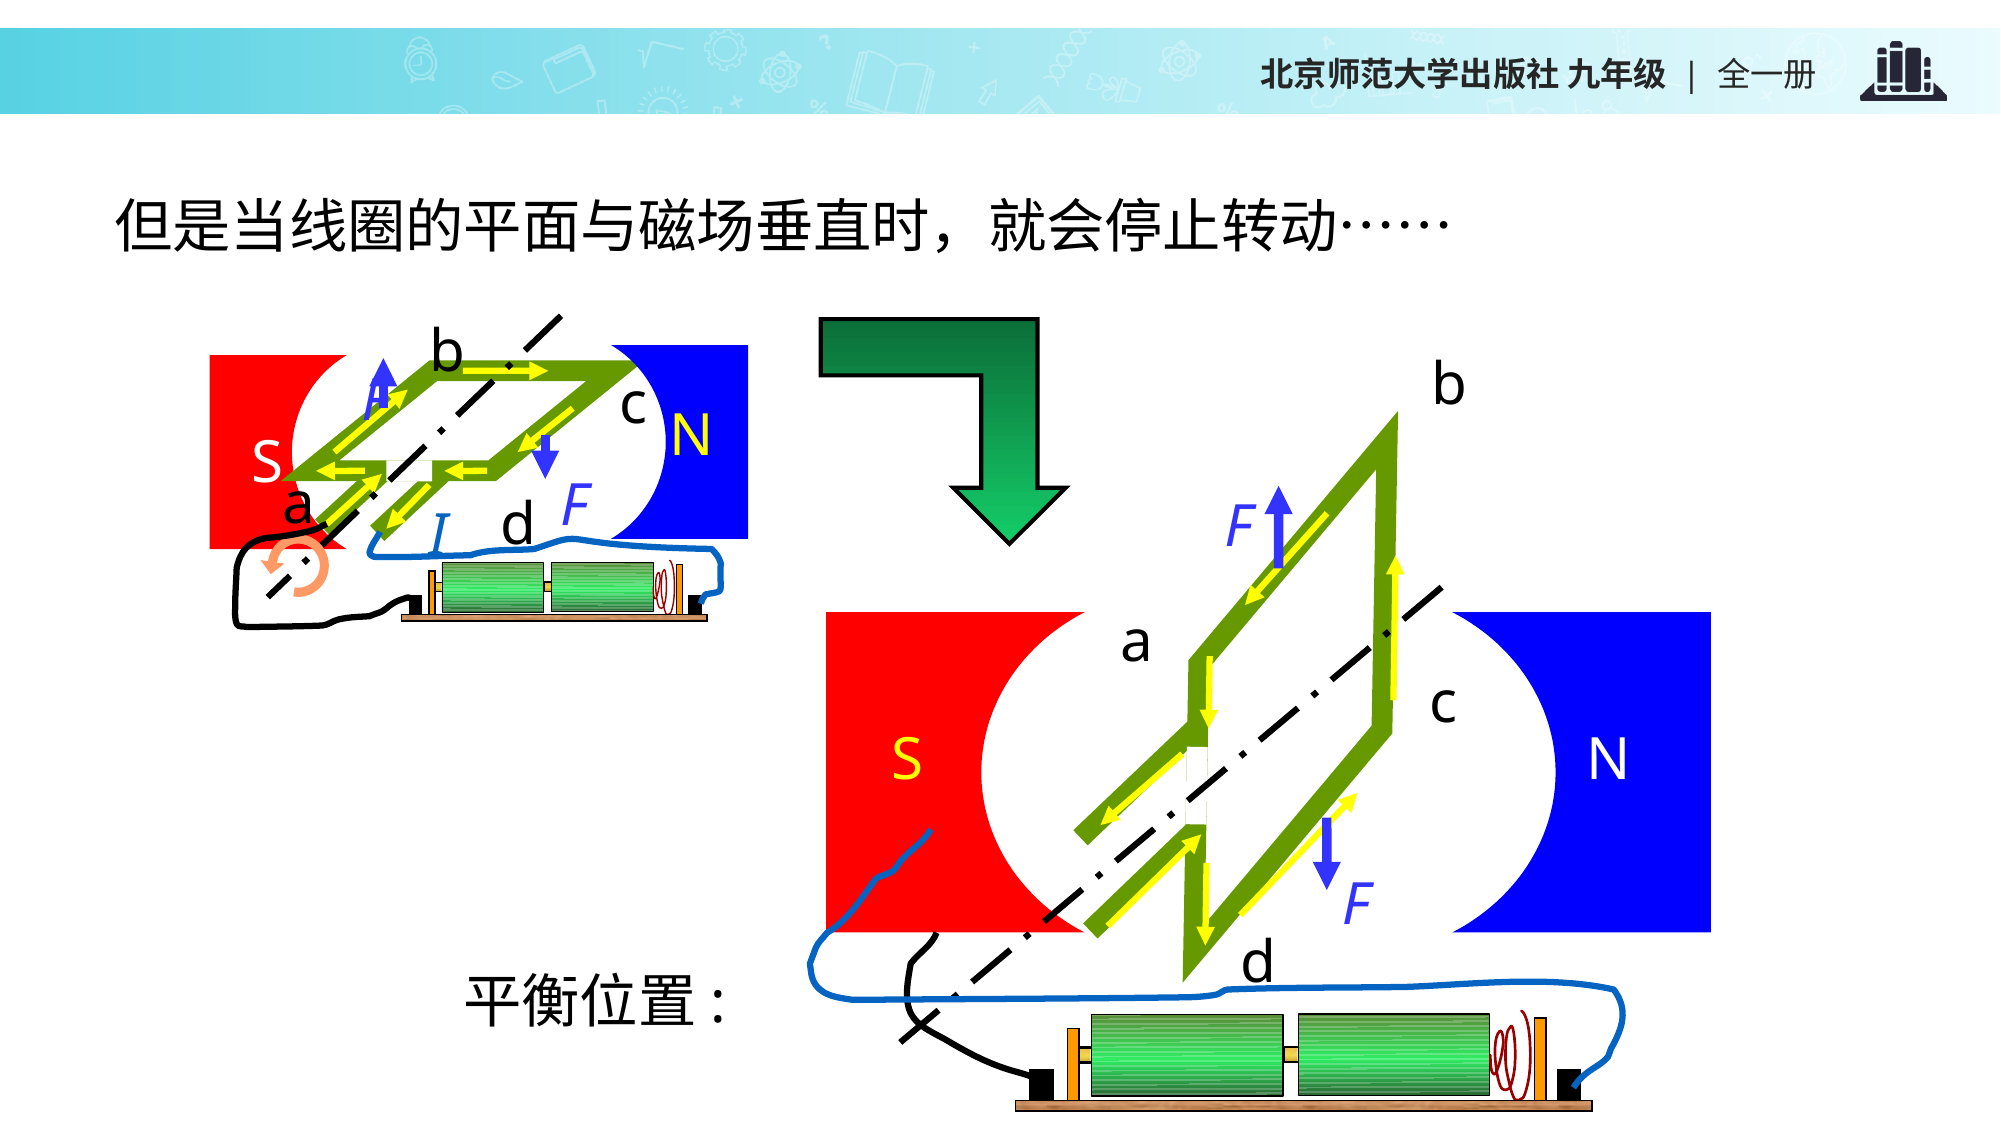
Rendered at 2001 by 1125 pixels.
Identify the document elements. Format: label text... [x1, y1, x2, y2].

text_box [209, 305, 749, 628]
text_box b [1416, 339, 1500, 425]
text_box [1209, 480, 1279, 569]
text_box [1452, 611, 1726, 933]
picture [1860, 41, 1947, 101]
text_box 但是当线圈的平面与磁场垂直时，就会停止转动…… [99, 146, 1886, 266]
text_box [1023, 576, 1459, 827]
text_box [974, 545, 1206, 827]
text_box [809, 829, 1630, 1112]
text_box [1326, 817, 1385, 827]
text_box 平衡位置: [448, 956, 804, 1042]
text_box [1281, 545, 1492, 610]
picture [404, 29, 1847, 114]
text_box [820, 319, 1066, 544]
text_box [825, 611, 969, 827]
